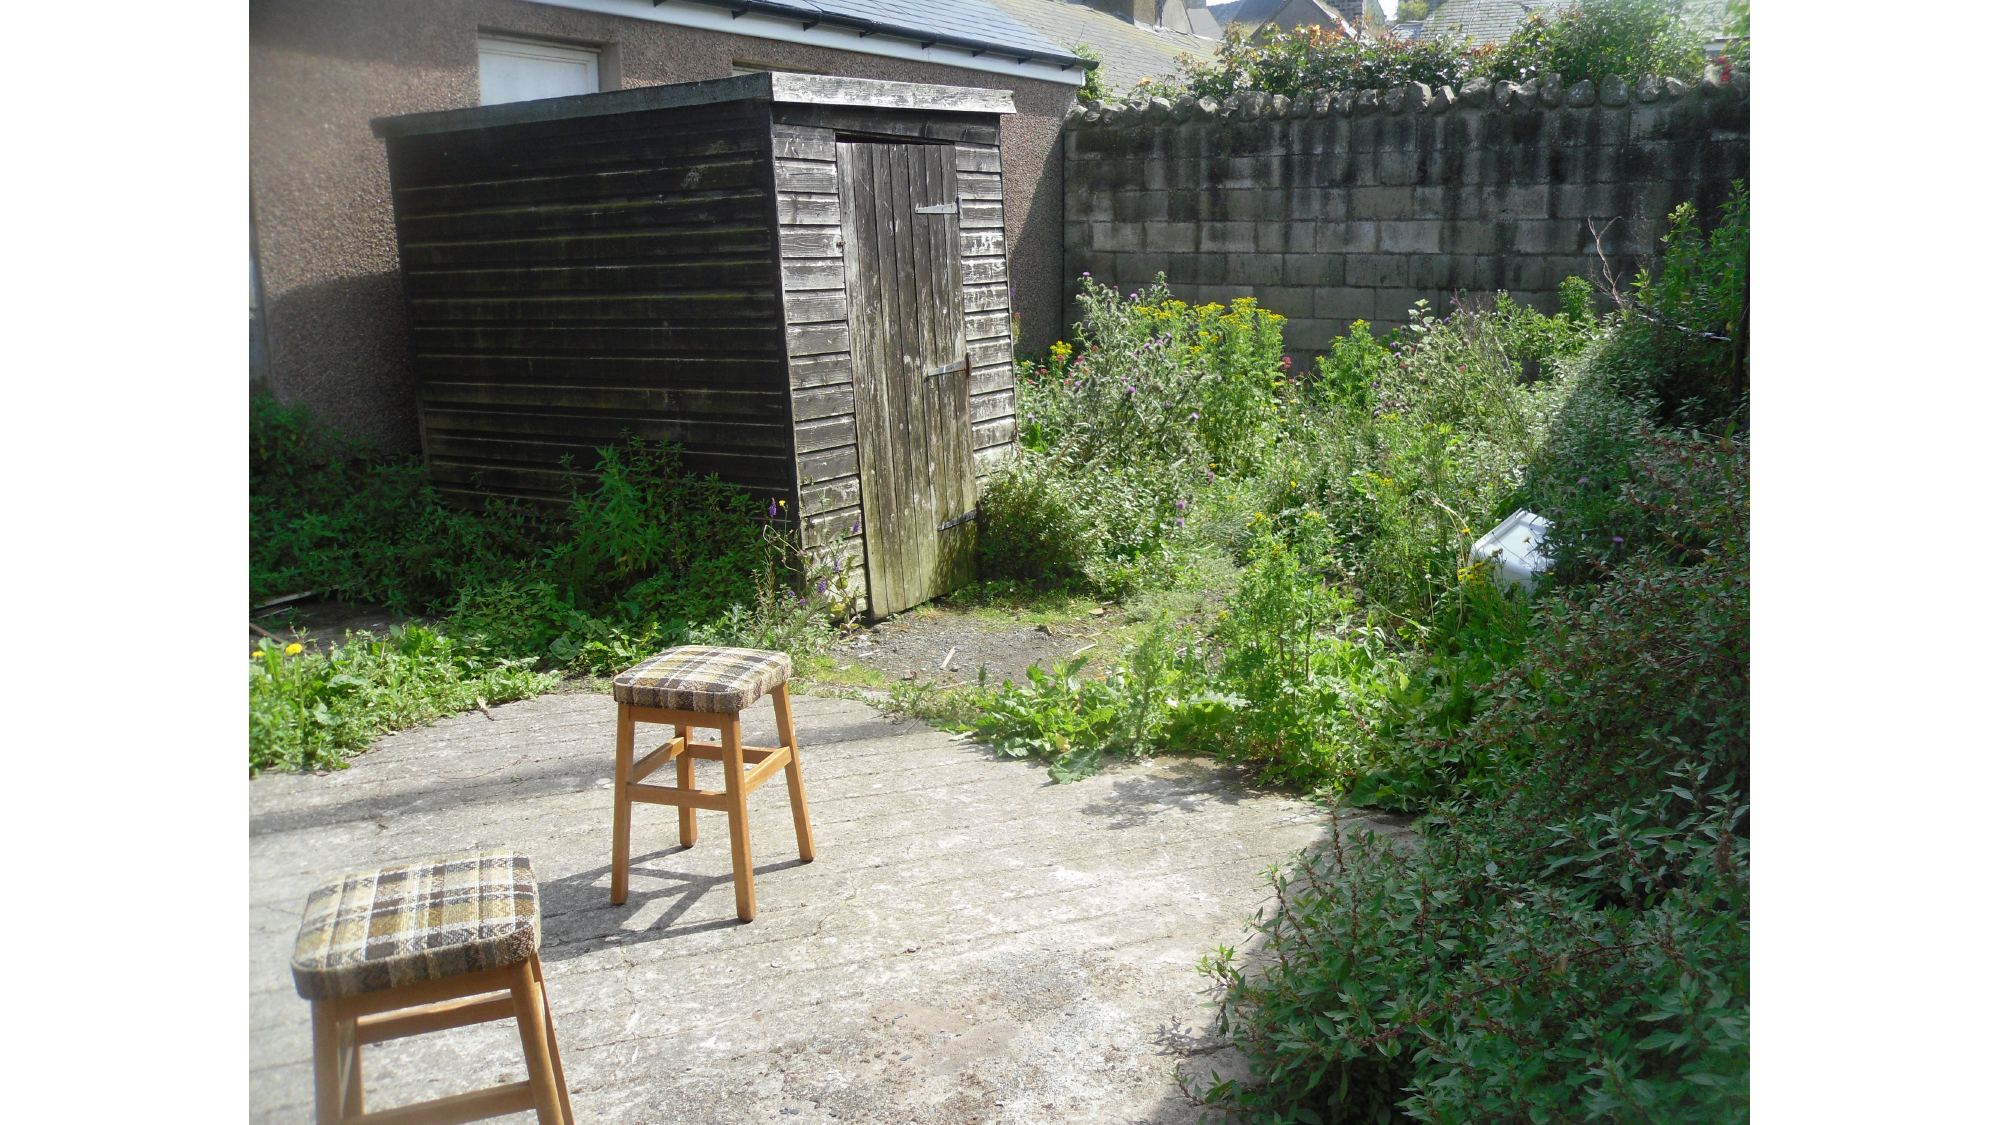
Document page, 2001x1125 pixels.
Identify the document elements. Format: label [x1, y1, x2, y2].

picture [249, 0, 1750, 1125]
